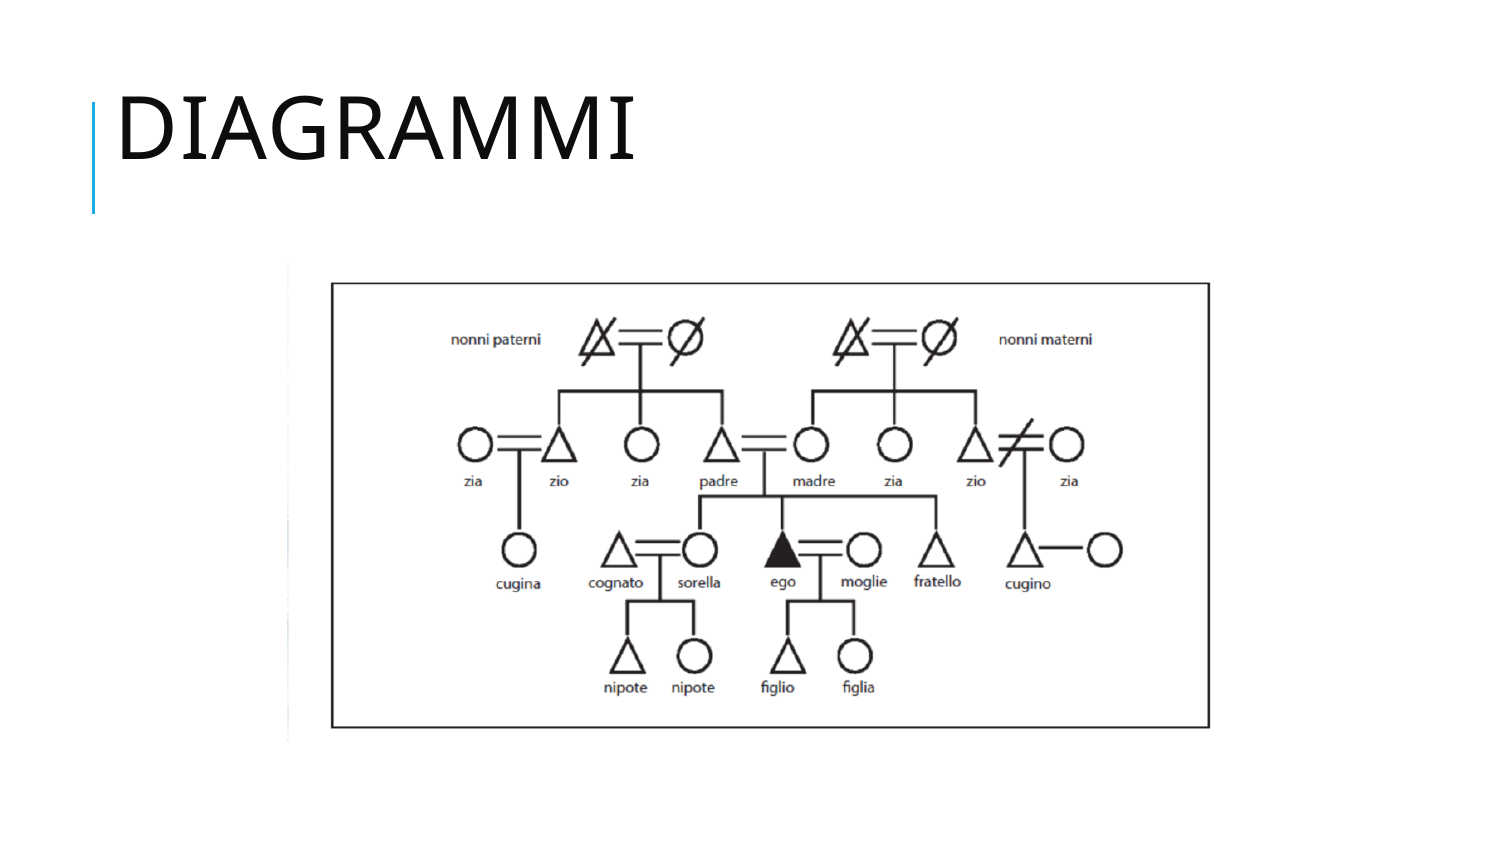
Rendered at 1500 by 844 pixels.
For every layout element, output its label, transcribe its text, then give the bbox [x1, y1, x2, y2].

title Diagrammi [99, 19, 1438, 185]
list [287, 259, 1251, 741]
